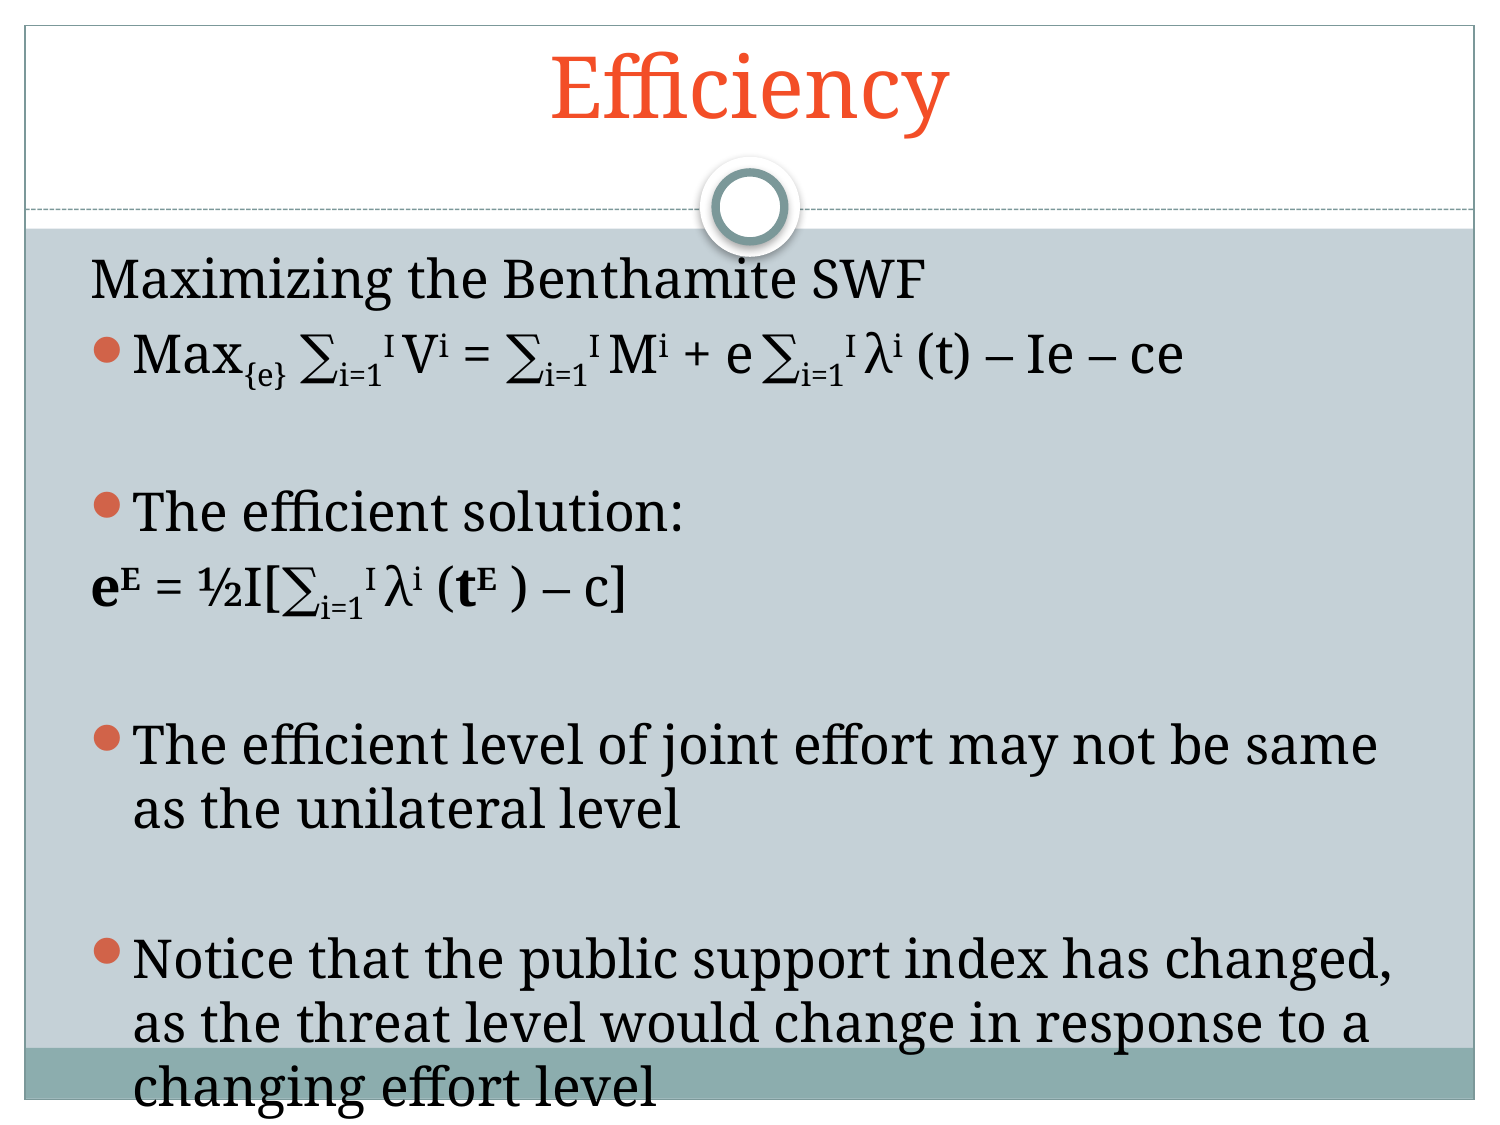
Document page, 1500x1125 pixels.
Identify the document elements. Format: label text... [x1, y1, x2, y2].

list Maximizing the Benthamite SWF Max{e} ∑i=1I Vi = ∑i=1I Mi + e ∑i=1I λi (t) – Ie – ce The efficient solution: eE = ½I[∑i=1I λi (tE ) – c] The efficient level of joint effort may not be same as the unilateral level Notice that the public support index has changed, as the threat level would change in response to a changing effort level [74, 237, 1426, 1125]
title Efficiency [74, 25, 1426, 213]
